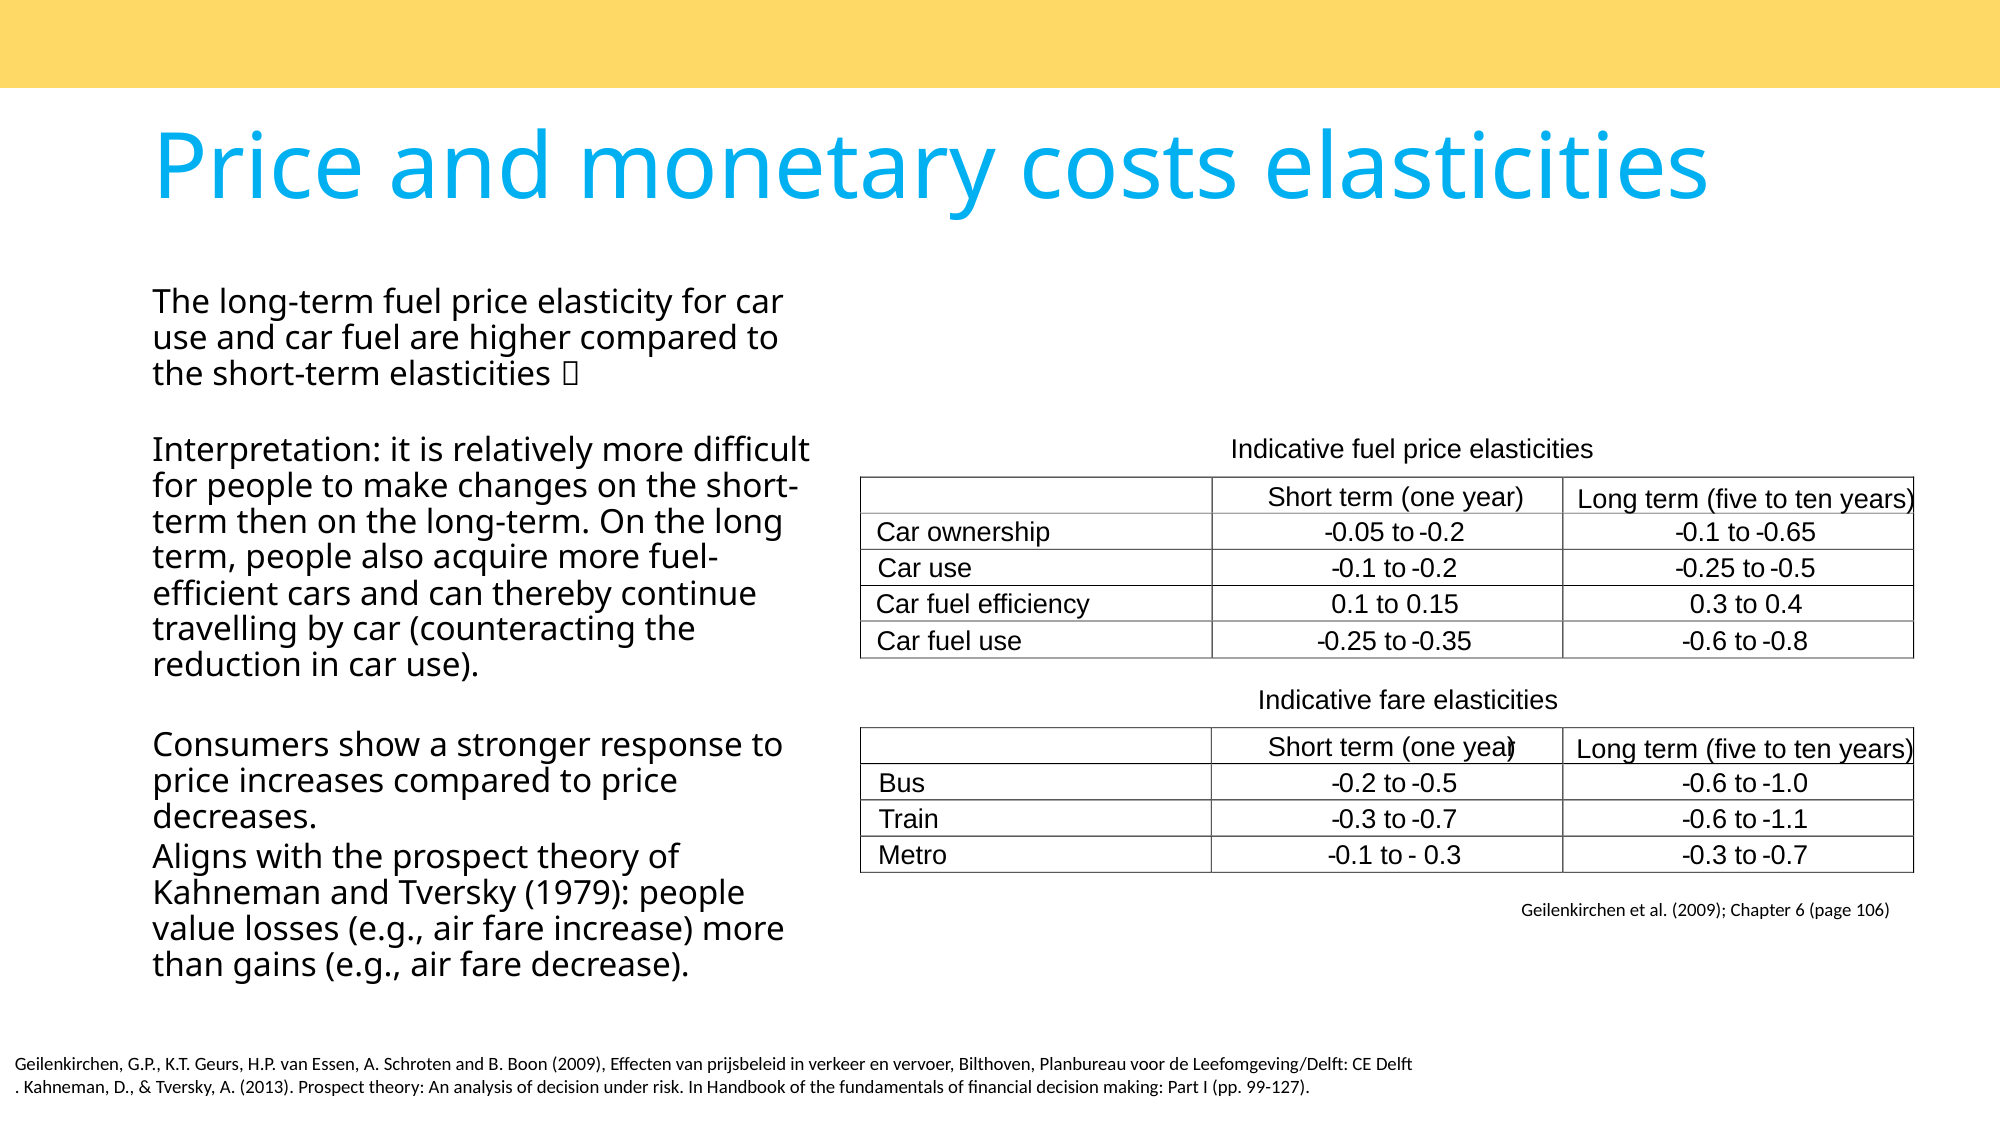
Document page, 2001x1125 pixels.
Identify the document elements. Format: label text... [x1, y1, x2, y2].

text_box [0, 0, 2000, 89]
text_box Geilenkirchen, G.P., K.T. Geurs, H.P. van Essen, A. Schroten and B. Boon (2009), Effecten van prijsbeleid in verkeer en vervoer, Bilthoven, Planbureau voor de Leefomgeving/Delft: CE Delft . Kahneman, D., & Tversky, A. (2013). Prospect theory: An analysis of decision under risk. In Handbook of the fundamentals of financial decision making: Part I (pp. 99-127). [0, 1044, 1484, 1105]
text_box Geilenkirchen et al. (2009); Chapter 6 (page 106) [1506, 914, 1906, 928]
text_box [860, 430, 1918, 914]
list The long-term fuel price elasticity for car use and car fuel are higher compared to the short-term elasticities  Interpretation: it is relatively more difficult for people to make changes on the short-term then on the long-term. On the long term, people also acquire more fuel-efficient cars and can thereby continue travelling by car (counteracting the reduction in car use). Consumers show a stronger response to price increases compared to price decreases. Aligns with the prospect theory of Kahneman and Tversky (1979): people value losses (e.g., air fare increase) more than gains (e.g., air fare decrease). [137, 277, 852, 1044]
title Price and monetary costs elasticities [137, 89, 1863, 278]
